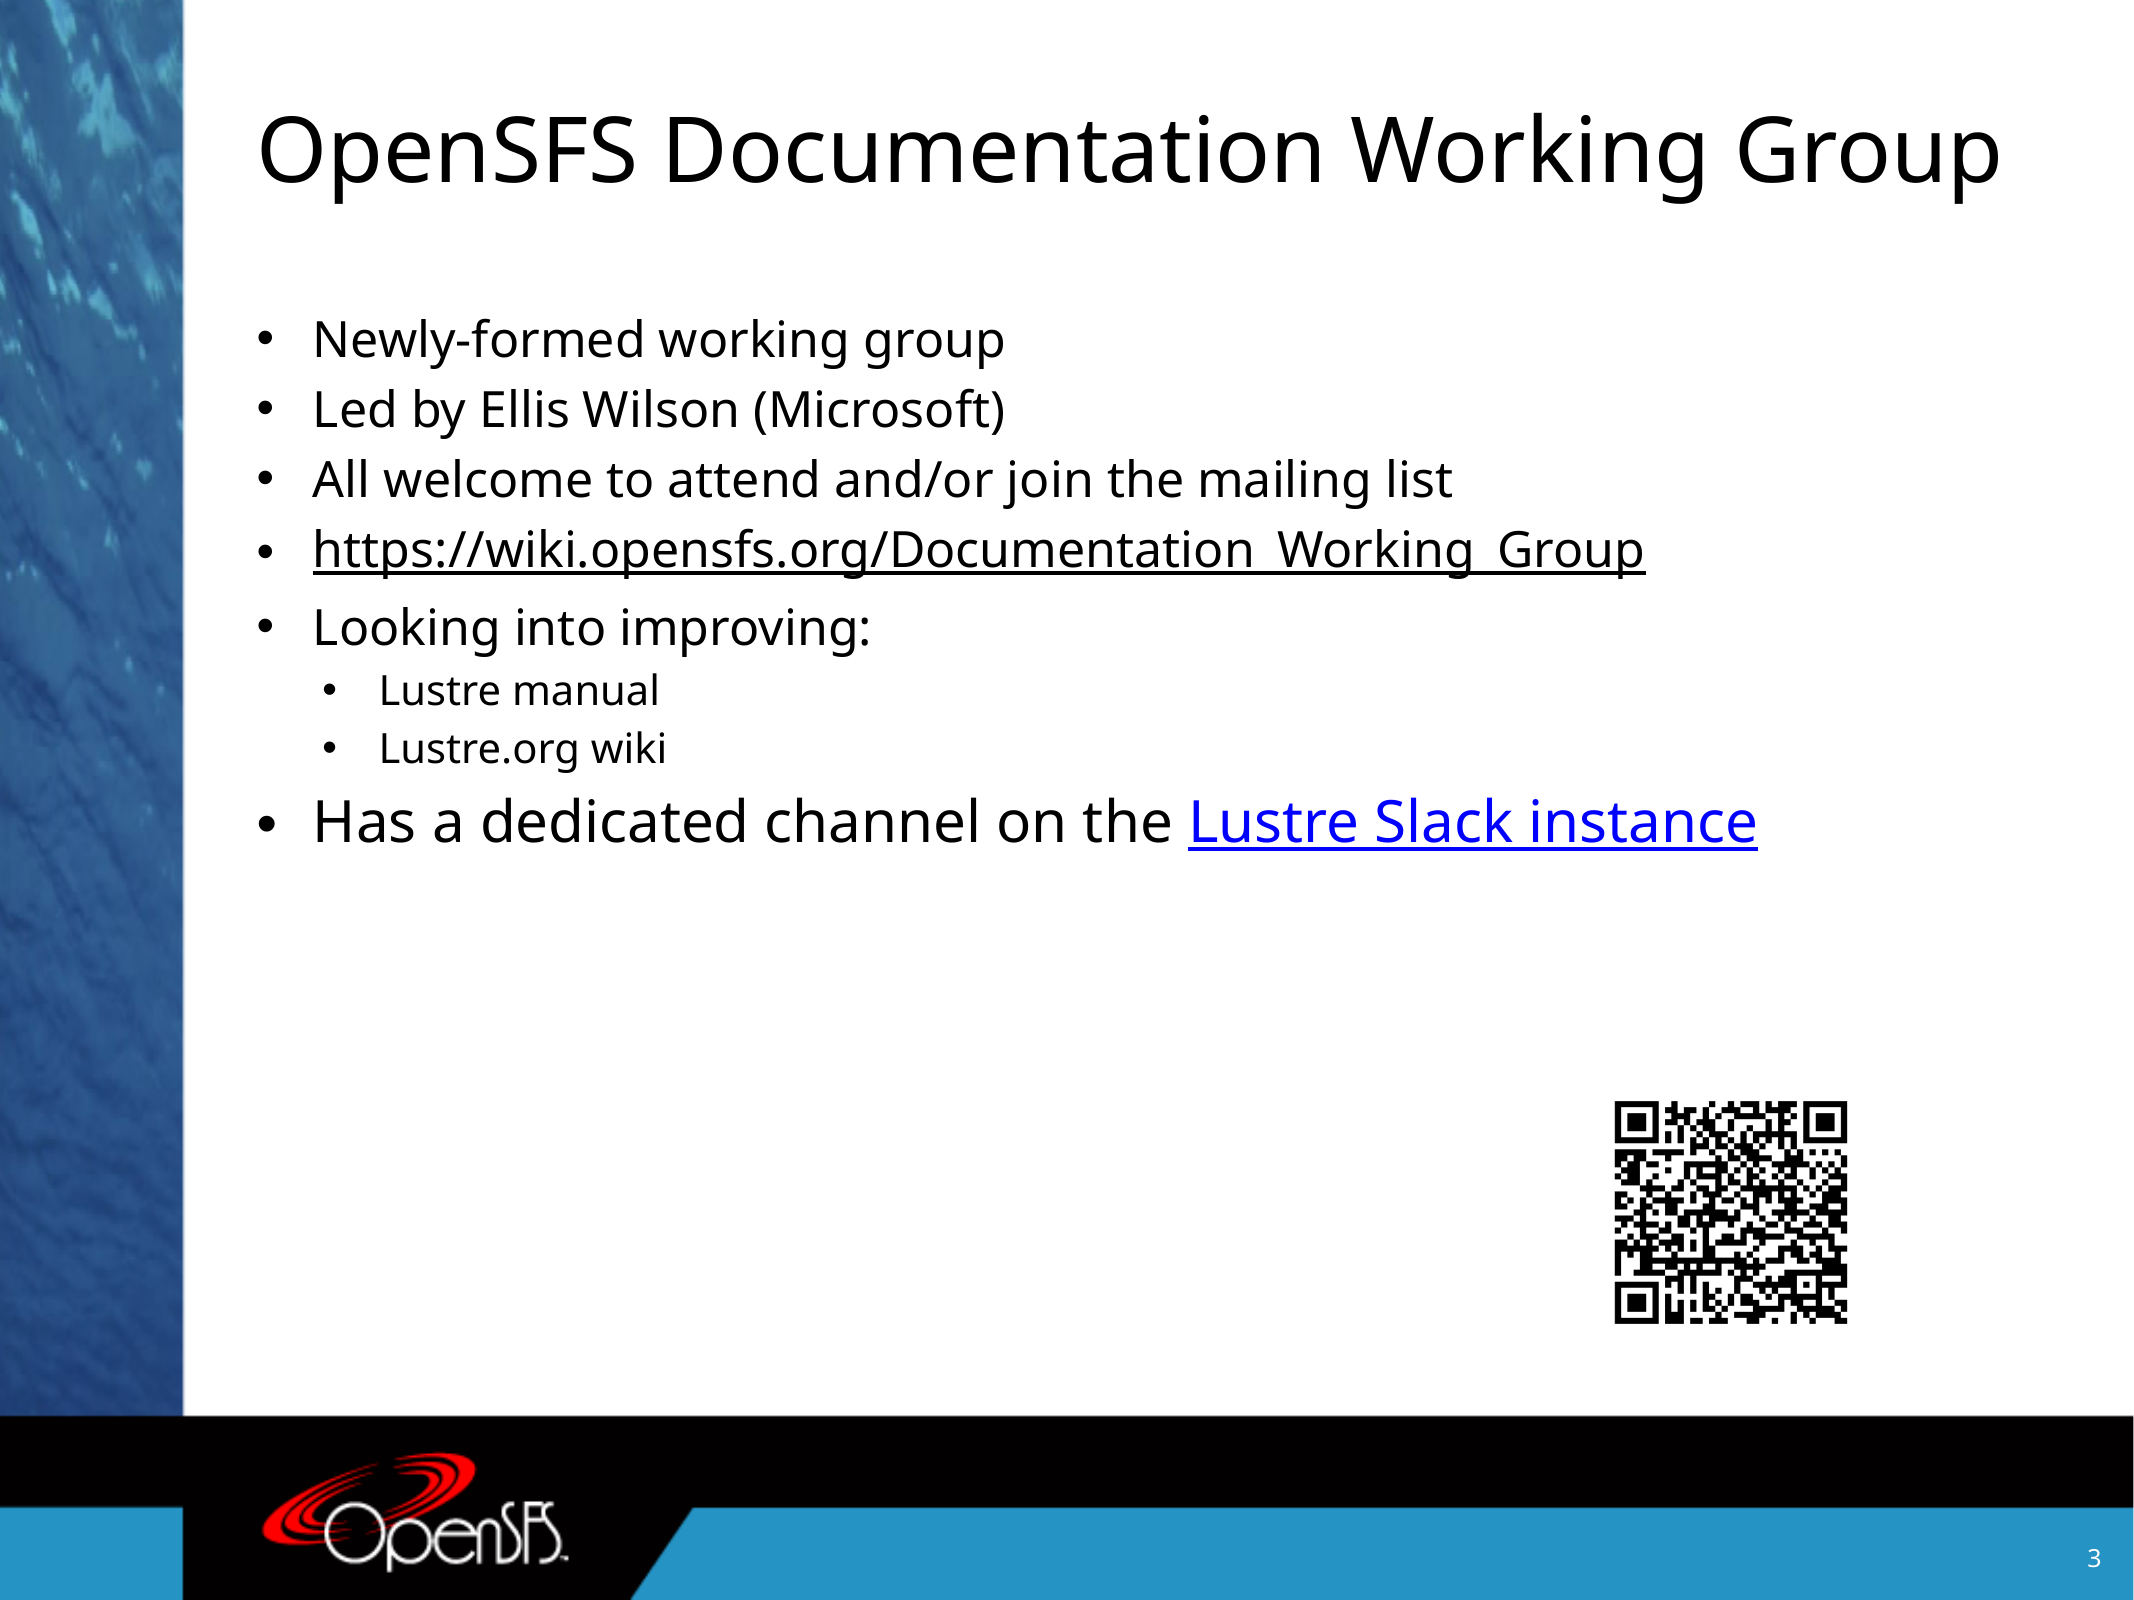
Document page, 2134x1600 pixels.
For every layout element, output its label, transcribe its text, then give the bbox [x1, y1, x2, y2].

slide_number 3 [1841, 1514, 2117, 1600]
title OpenSFS Documentation Working Group [241, 37, 2038, 255]
list Newly-formed working group Led by Ellis Wilson (Microsoft) All welcome to attend and/or join the mailing list https://wiki.opensfs.org/Documentation_Working_Group Looking into improving: Lustre manual Lustre.org wiki Has a dedicated channel on the Lustre Slack instance [241, 300, 2038, 1388]
picture [0, 0, 2134, 1600]
